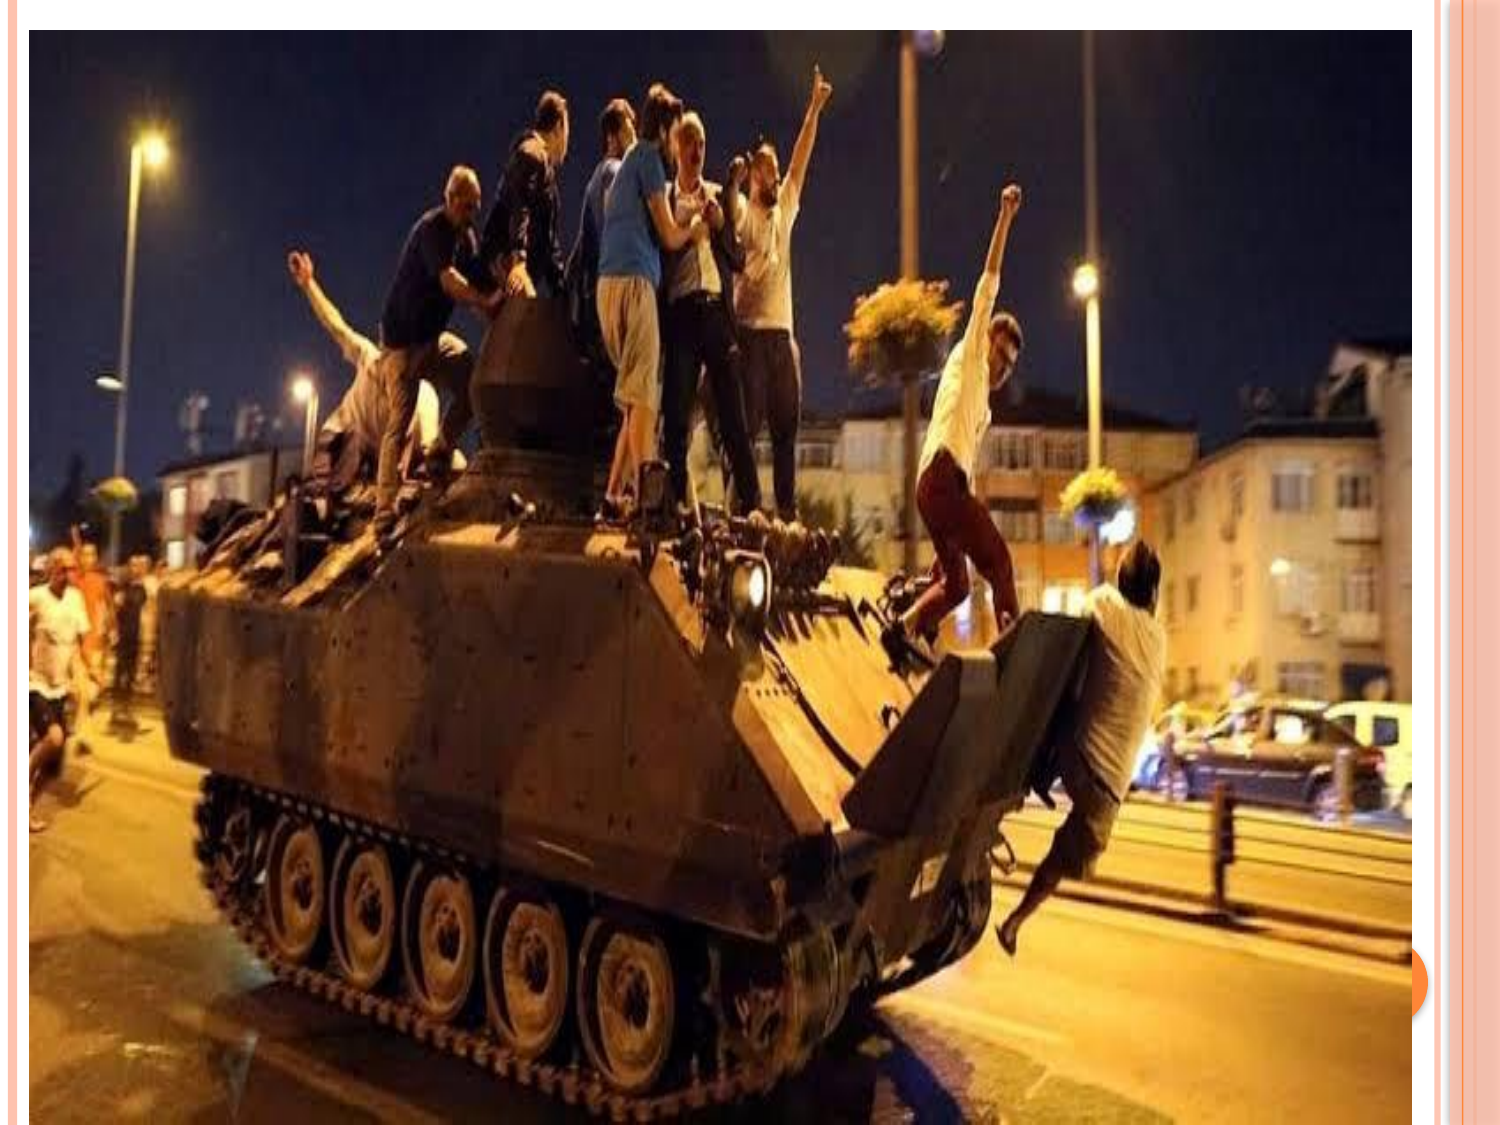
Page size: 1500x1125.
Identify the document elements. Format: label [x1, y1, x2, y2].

picture [28, 30, 1413, 1125]
